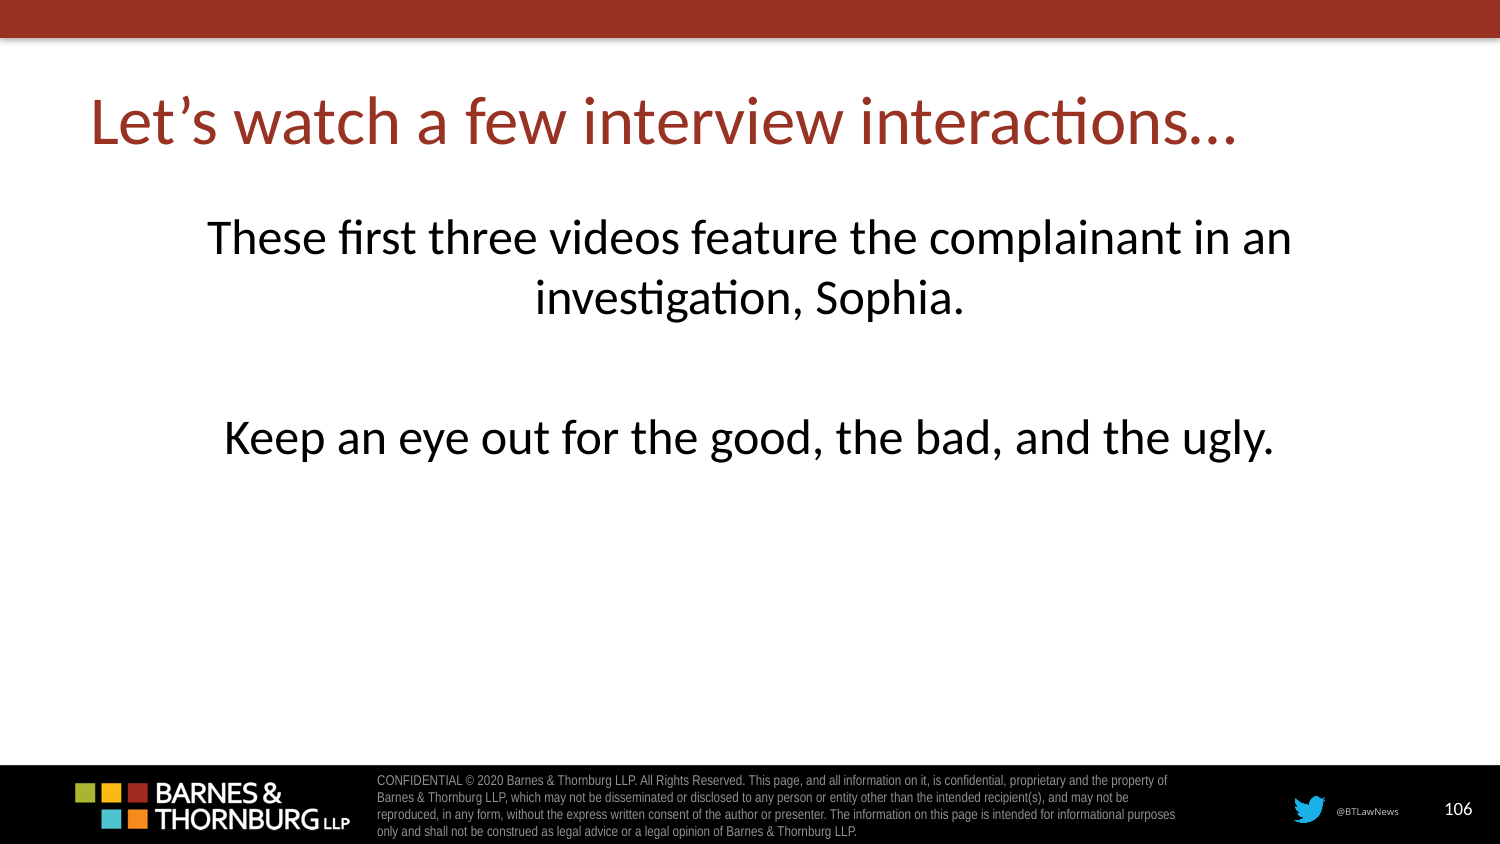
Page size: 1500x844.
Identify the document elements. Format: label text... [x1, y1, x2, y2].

slide_number 106 [1137, 782, 1488, 827]
list These first three videos feature the complainant in an investigation, Sophia. Keep an eye out for the good, the bad, and the ugly. [75, 196, 1425, 754]
picture [0, 765, 1500, 844]
title Let’s watch a few interview interactions… [75, 46, 1425, 188]
